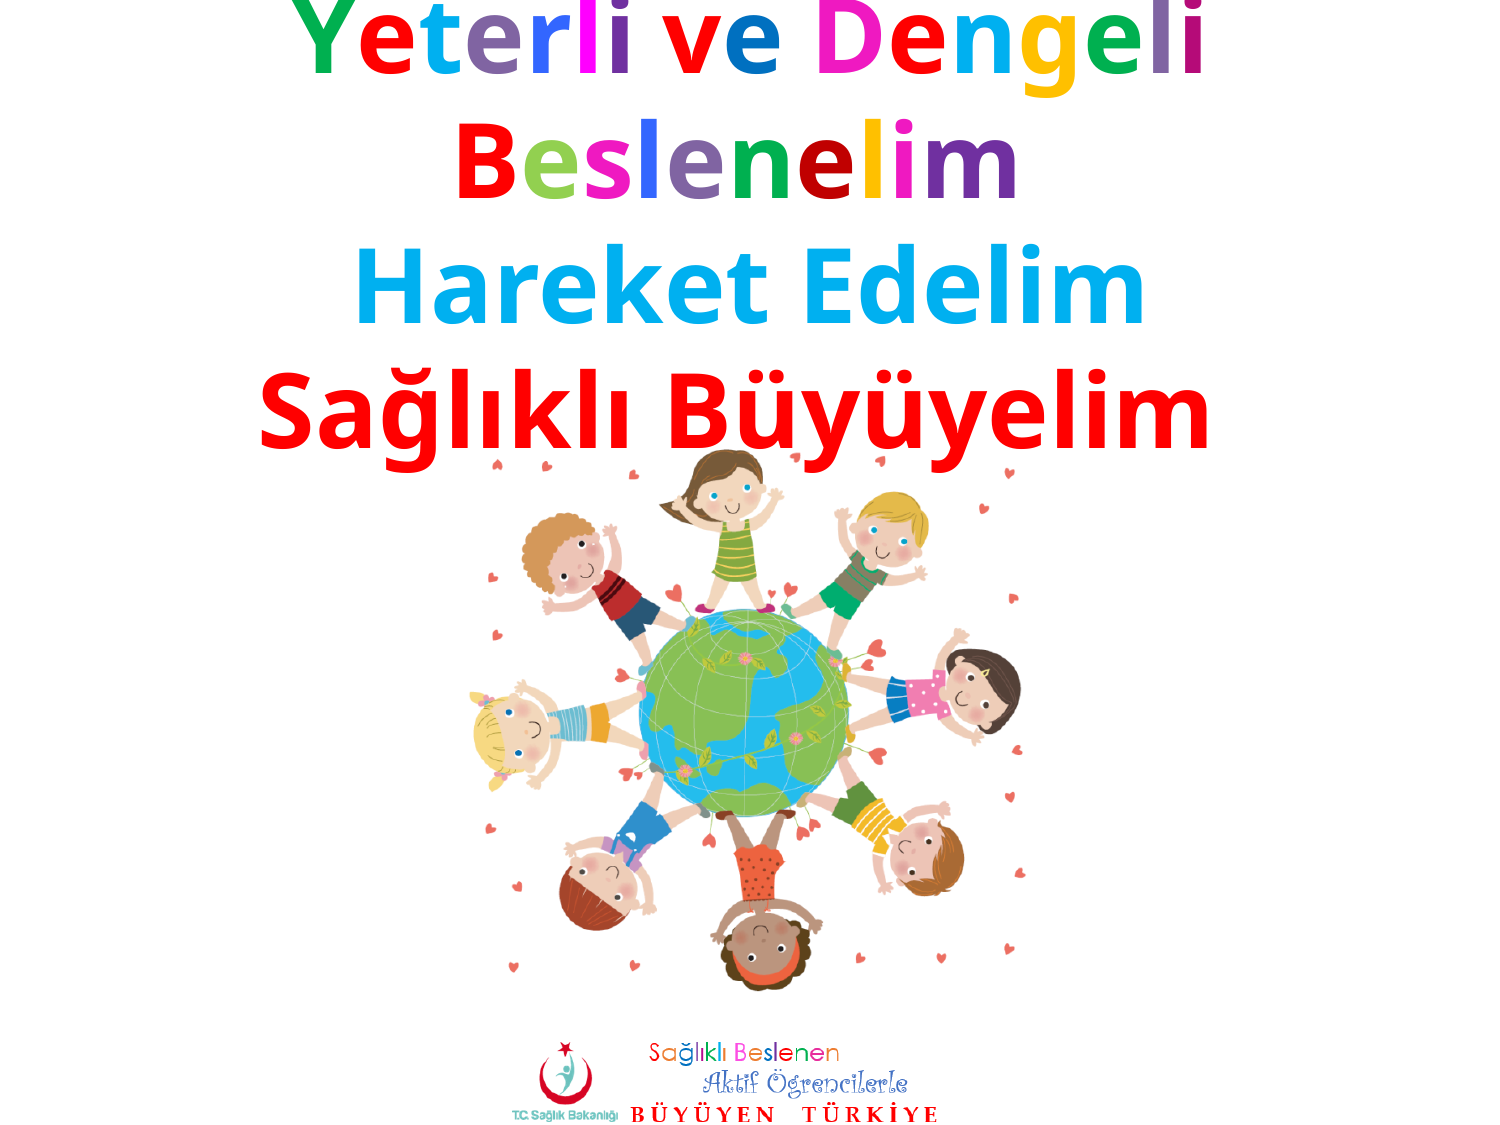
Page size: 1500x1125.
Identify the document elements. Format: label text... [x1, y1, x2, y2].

picture [463, 439, 1037, 996]
text_box Yeterli ve Dengeli Beslenelim Hareket Edelim Sağlıklı Büyüyelim [0, 18, 1500, 420]
picture [510, 1038, 937, 1123]
